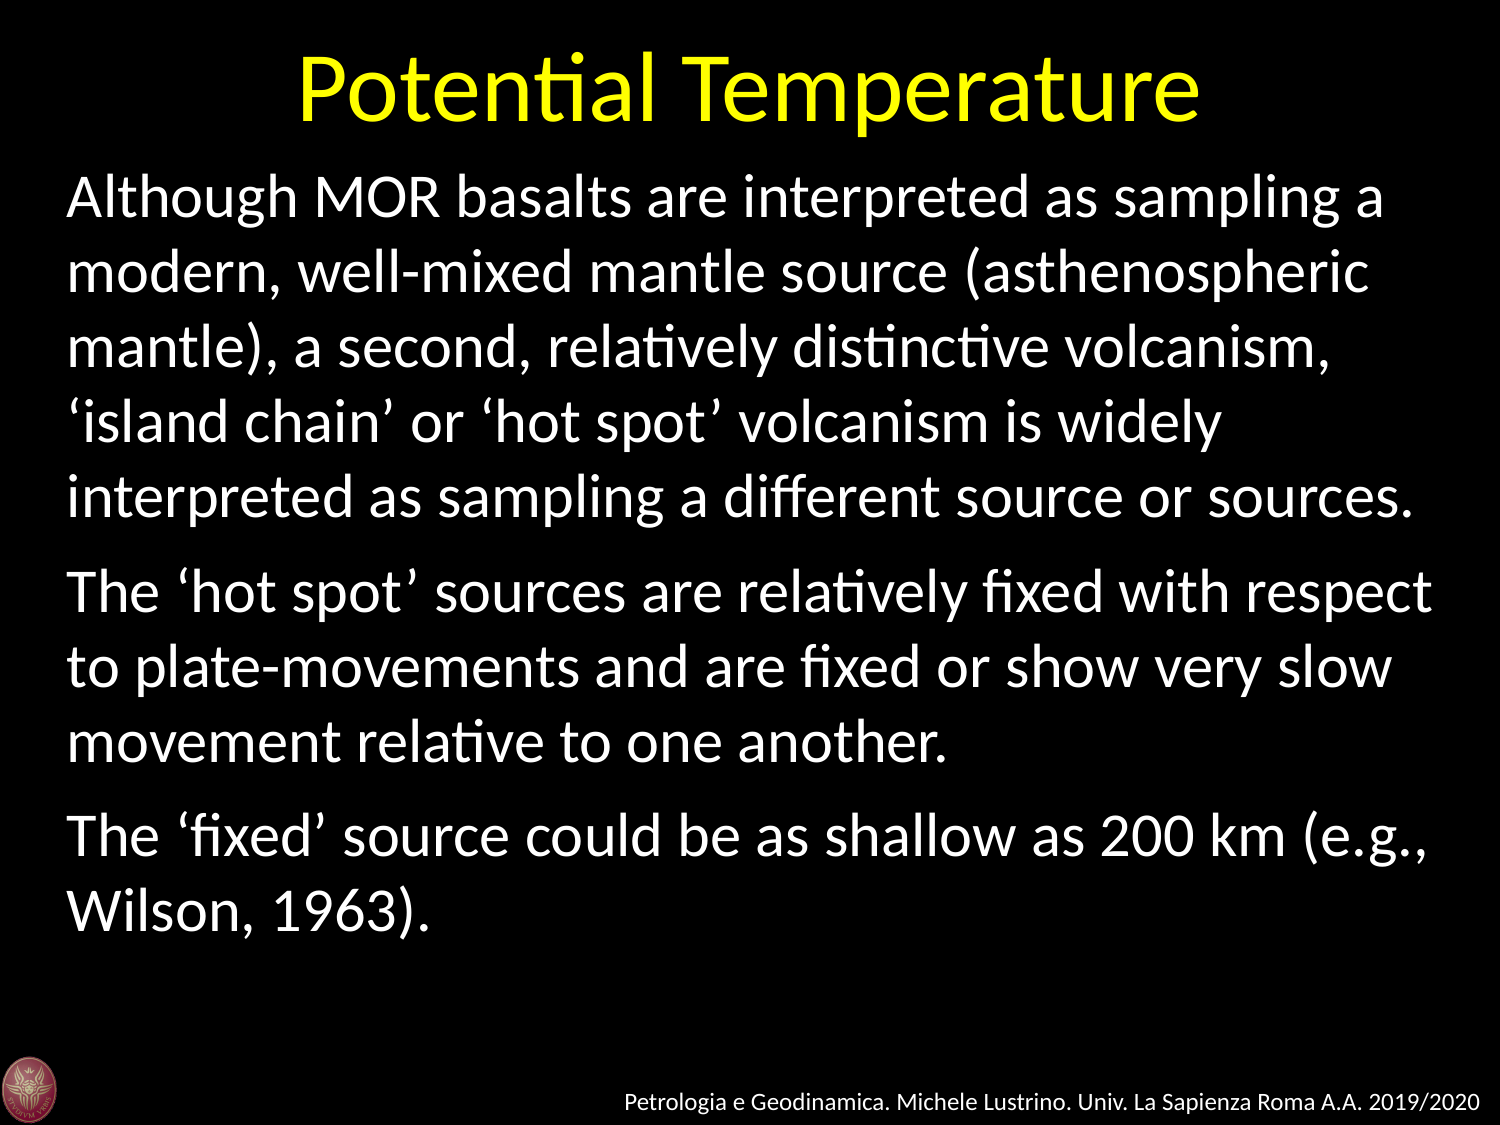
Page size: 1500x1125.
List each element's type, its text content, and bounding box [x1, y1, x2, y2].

text_box Although MOR basalts are interpreted as sampling a modern, well-mixed mantle source (asthenospheric mantle), a second, relatively distinctive volcanism, ‘island chain’ or ‘hot spot’ volcanism is widely interpreted as sampling a different source or sources. The ‘hot spot’ sources are relatively fixed with respect to plate-movements and are fixed or show very slow movement relative to one another. The ‘fixed’ source could be as shallow as 200 km (e.g., Wilson, 1963). [52, 150, 1450, 952]
picture [0, 1055, 60, 1125]
text_box Potential Temperature [0, 14, 1500, 150]
